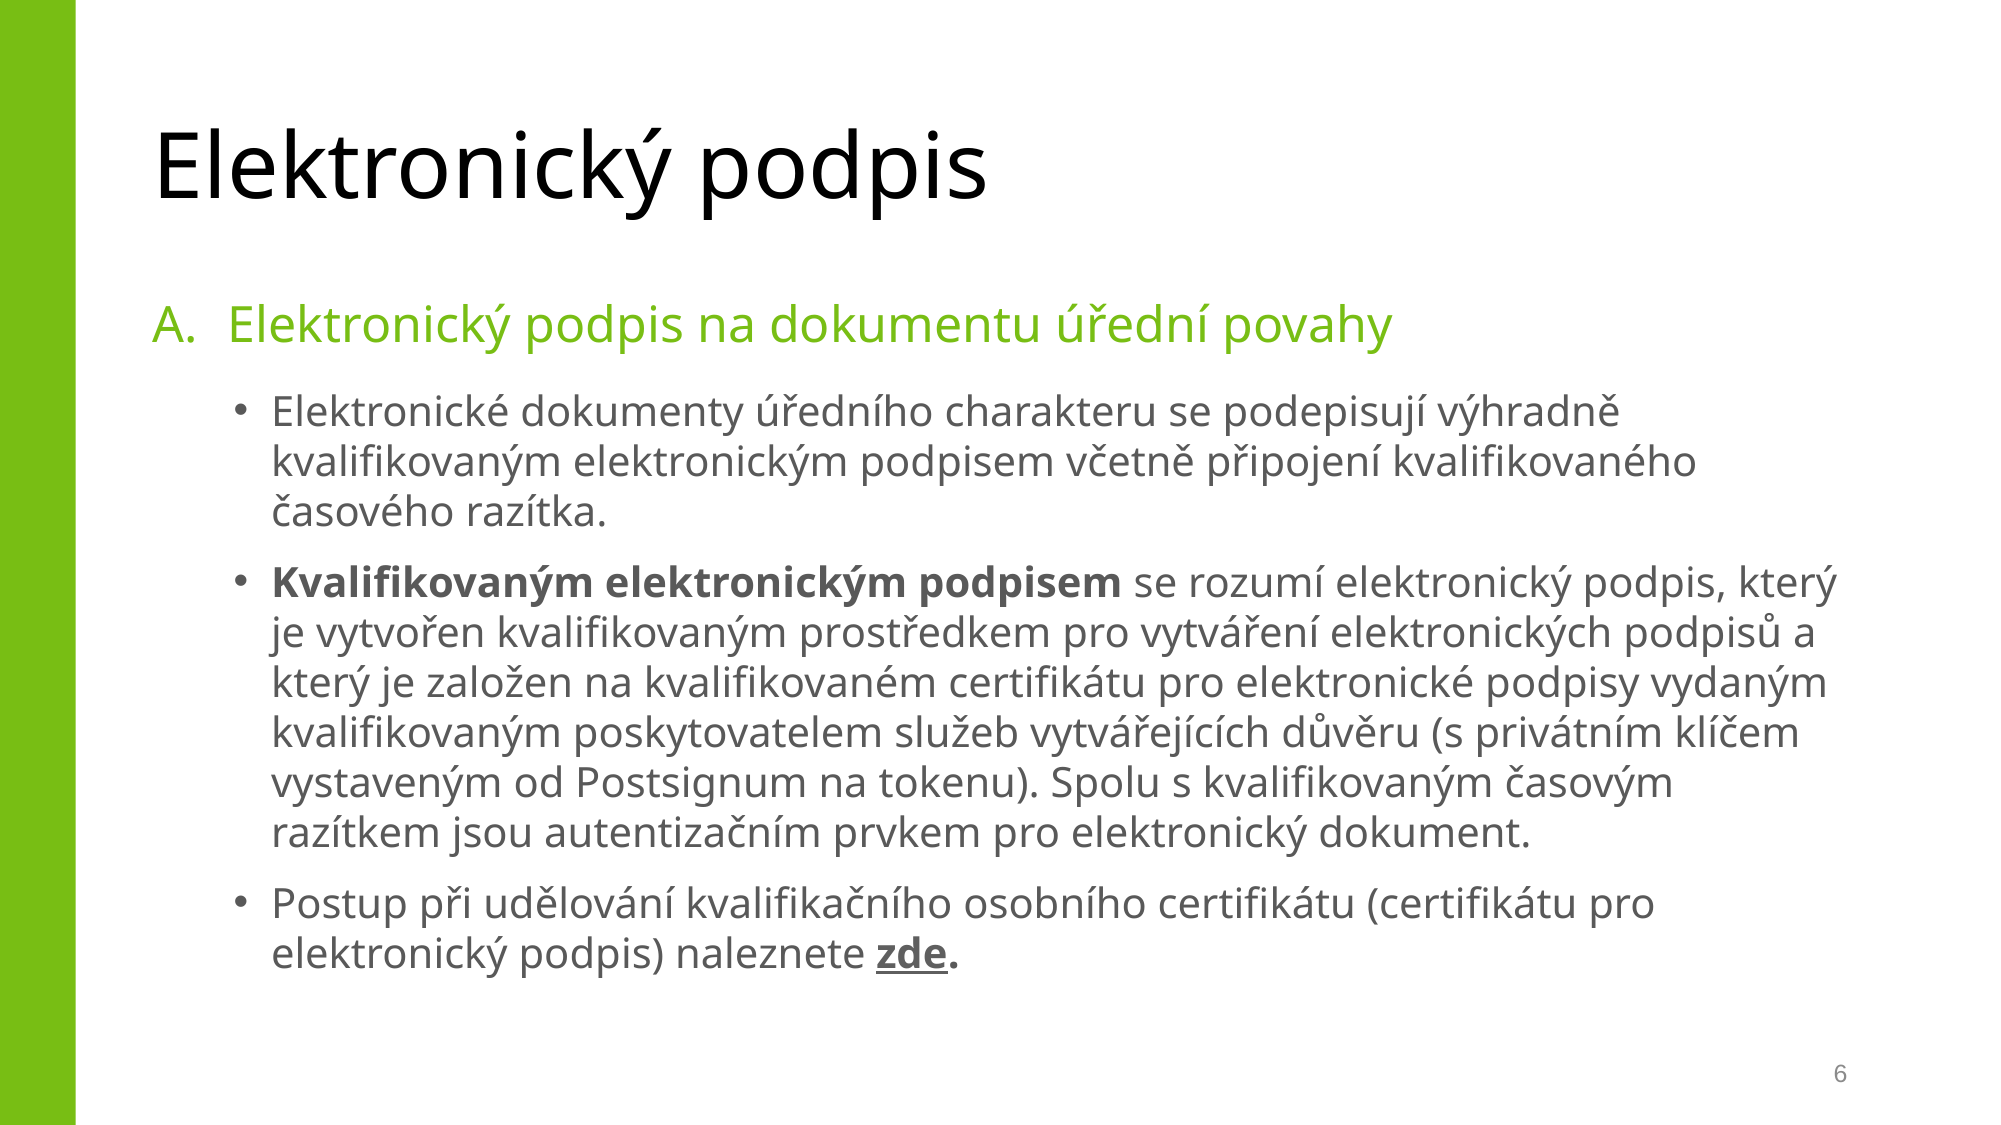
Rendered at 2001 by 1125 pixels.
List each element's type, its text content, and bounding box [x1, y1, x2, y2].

slide_number 6 [1412, 1042, 1863, 1103]
list Elektronický podpis na dokumentu úřední povahy [137, 275, 1863, 378]
list Elektronické dokumenty úředního charakteru se podepisují výhradně kvalifikovaným elektronickým podpisem včetně připojení kvalifikovaného časového razítka. Kvalifikovaným elektronickým podpisem se rozumí elektronický podpis, který je vytvořen kvalifikovaným prostředkem pro vytváření elektronických podpisů a který je založen na kvalifikovaném certifikátu pro elektronické podpisy vydaným kvalifikovaným poskytovatelem služeb vytvářejících důvěru (s privátním klíčem vystaveným od Postsignum na tokenu). Spolu s kvalifikovaným časovým razítkem jsou autentizačním prvkem pro elektronický dokument. Postup při udělování kvalifikačního osobního certifikátu (certifikátu pro elektronický podpis) naleznete zde. [218, 377, 1863, 1043]
title Elektronický podpis [137, 59, 1863, 275]
